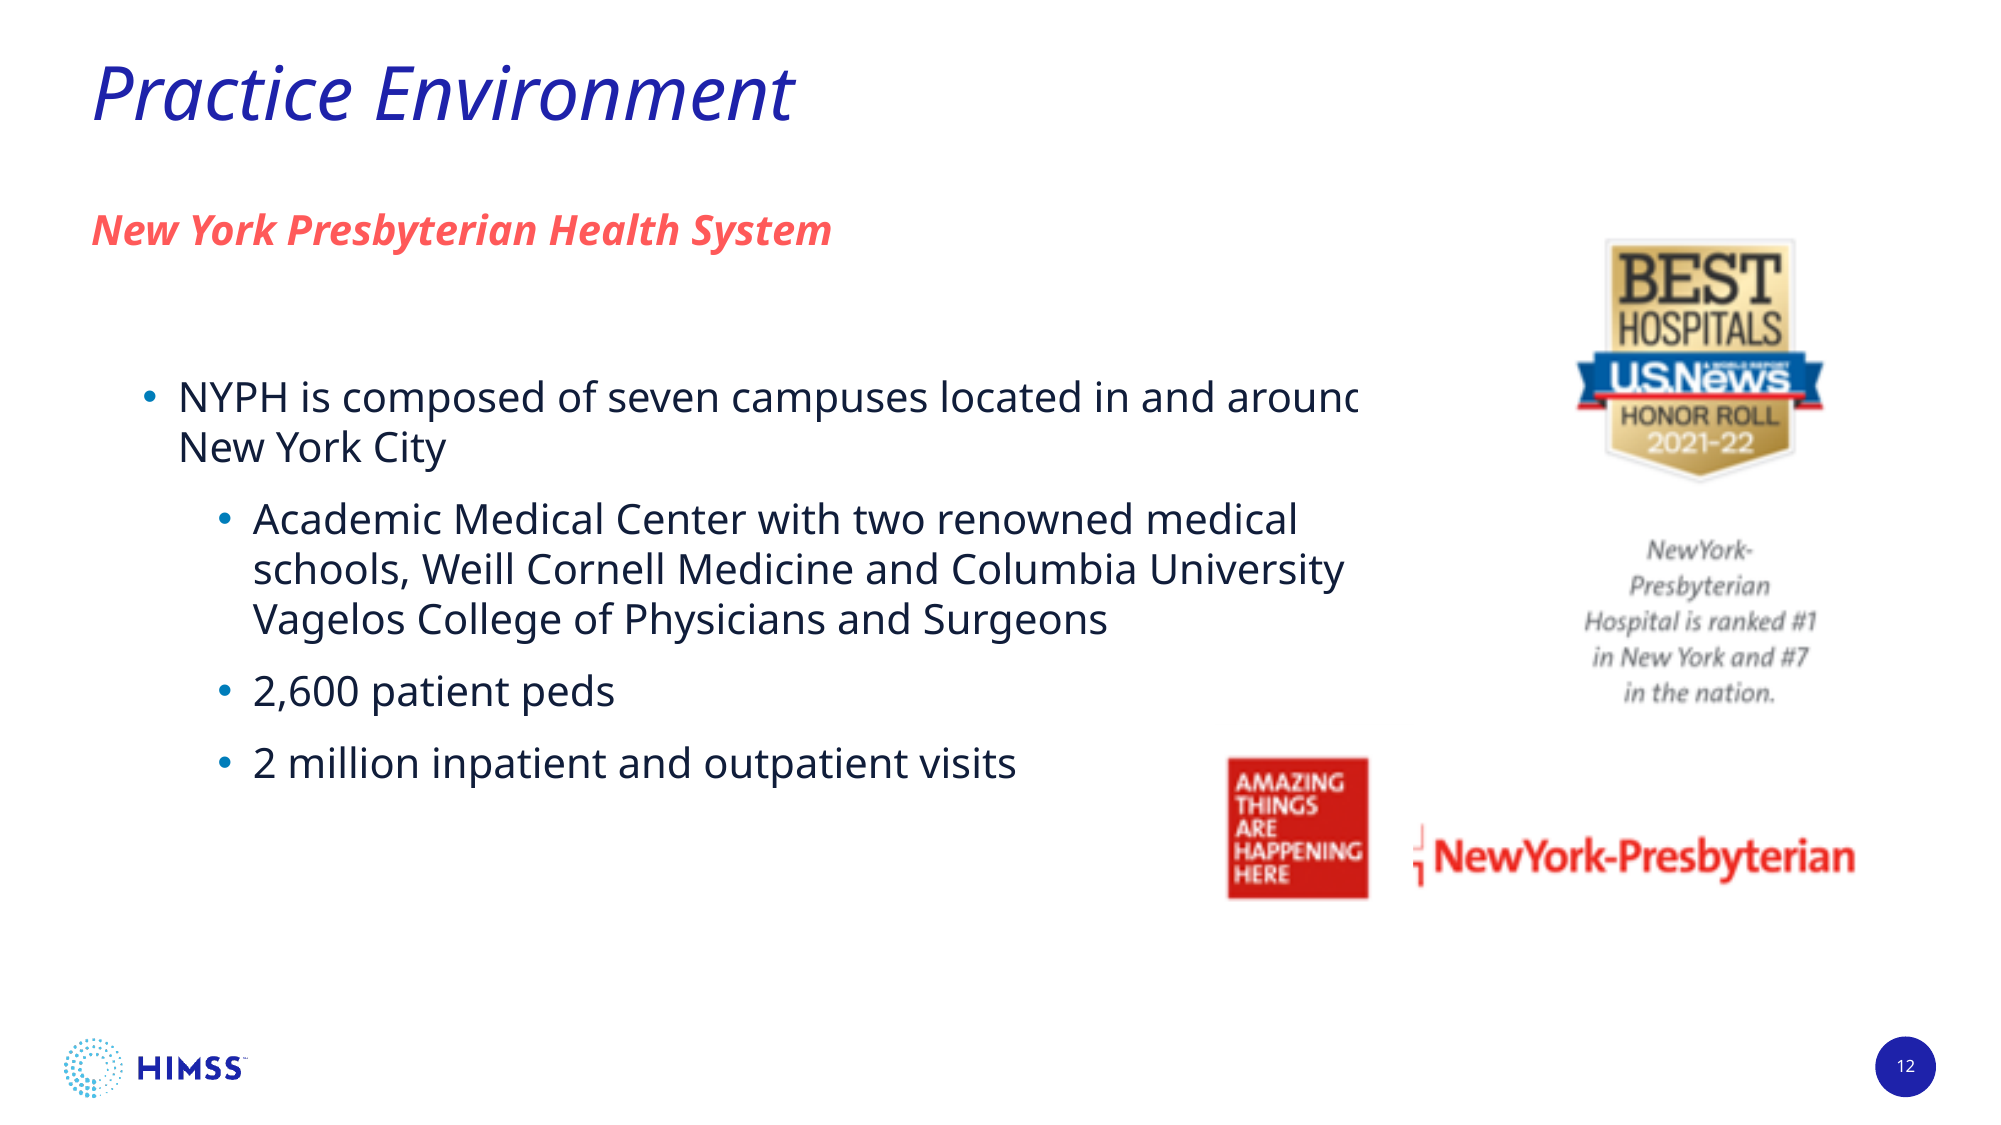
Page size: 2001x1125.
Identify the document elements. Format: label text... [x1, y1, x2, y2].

title Practice Environment [91, 26, 1395, 156]
text_box NYPH is composed of seven campuses located in and around New York City Academic Medical Center with two renowned medical schools, Weill Cornell Medicine and Columbia University Vagelos College of Physicians and Surgeons 2,600 patient peds 2 million inpatient and outpatient visits [71, 363, 1358, 857]
list New York Presbyterian Health System [91, 198, 1358, 261]
picture [42, 1015, 269, 1121]
picture [1215, 173, 1929, 939]
